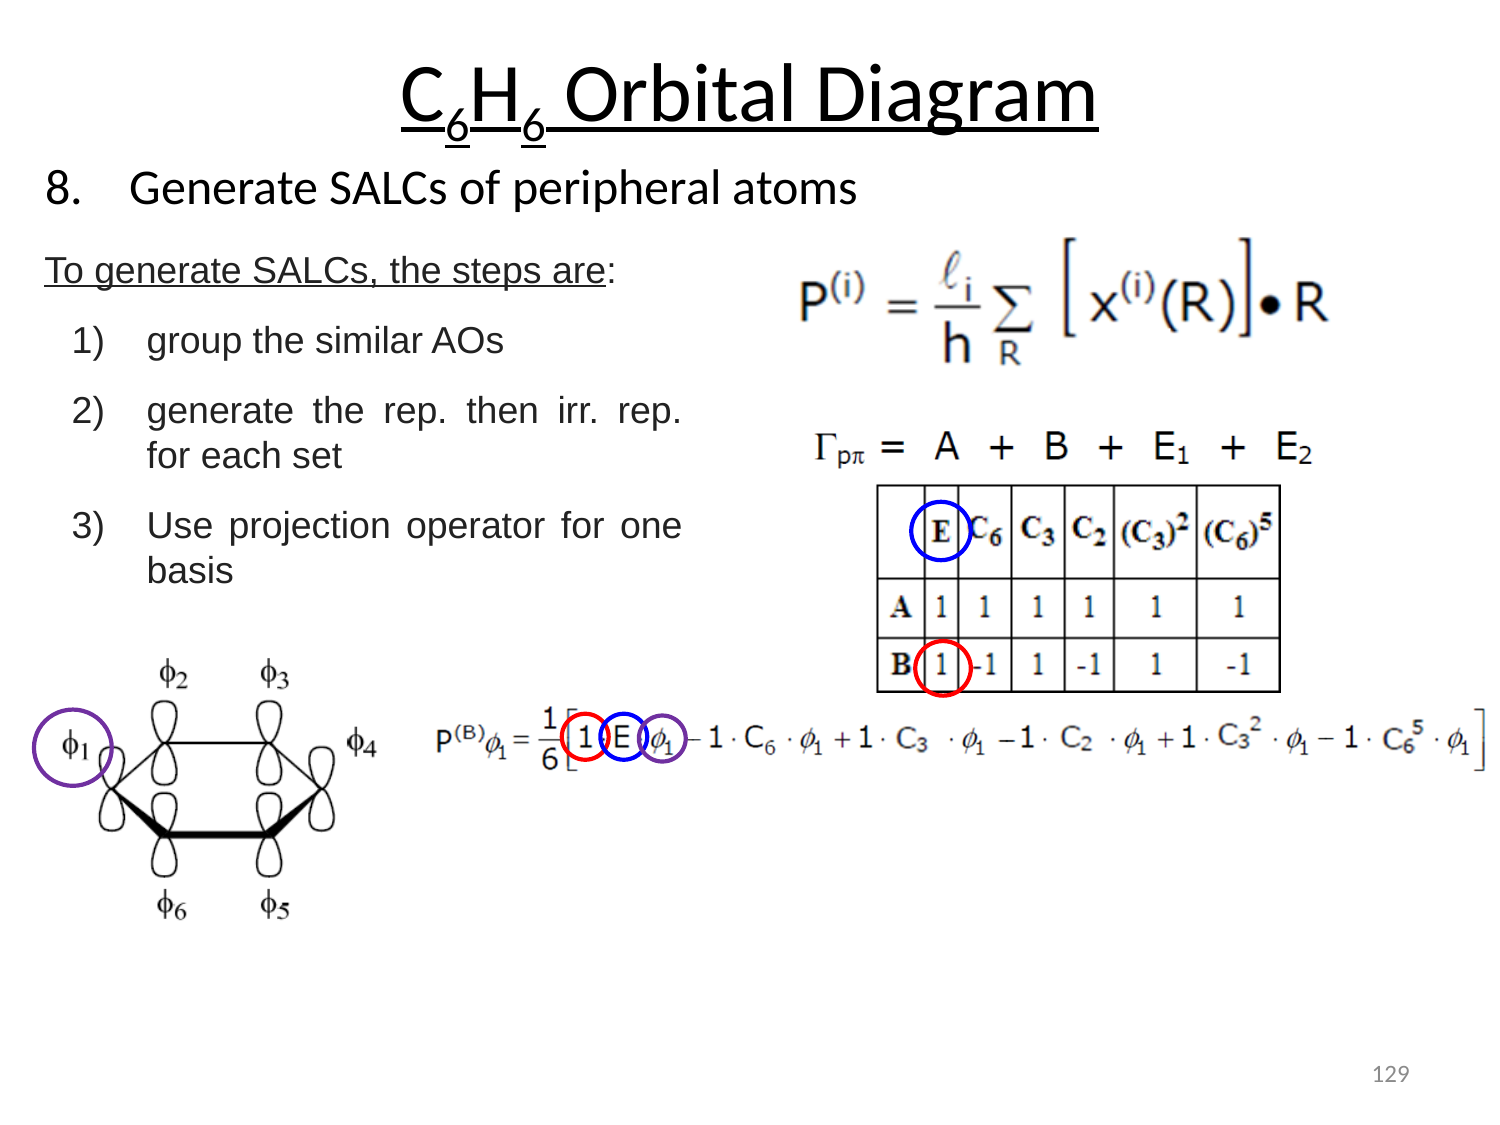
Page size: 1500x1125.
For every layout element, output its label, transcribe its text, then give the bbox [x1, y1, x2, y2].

picture [805, 418, 1319, 473]
text_box [31, 726, 38, 769]
text_box Generate SALCs of peripheral atoms [30, 147, 1381, 258]
picture [873, 481, 1281, 693]
picture [790, 214, 1348, 375]
text_box To generate SALCs, the steps are: group the similar AOs generate the rep. then irr. rep. for each set Use projection operator for one basis [29, 238, 698, 598]
picture [426, 700, 1486, 774]
picture [43, 647, 412, 934]
text_box C6H6 Orbital Diagram [74, 0, 1425, 189]
slide_number 129 [1074, 1042, 1425, 1103]
